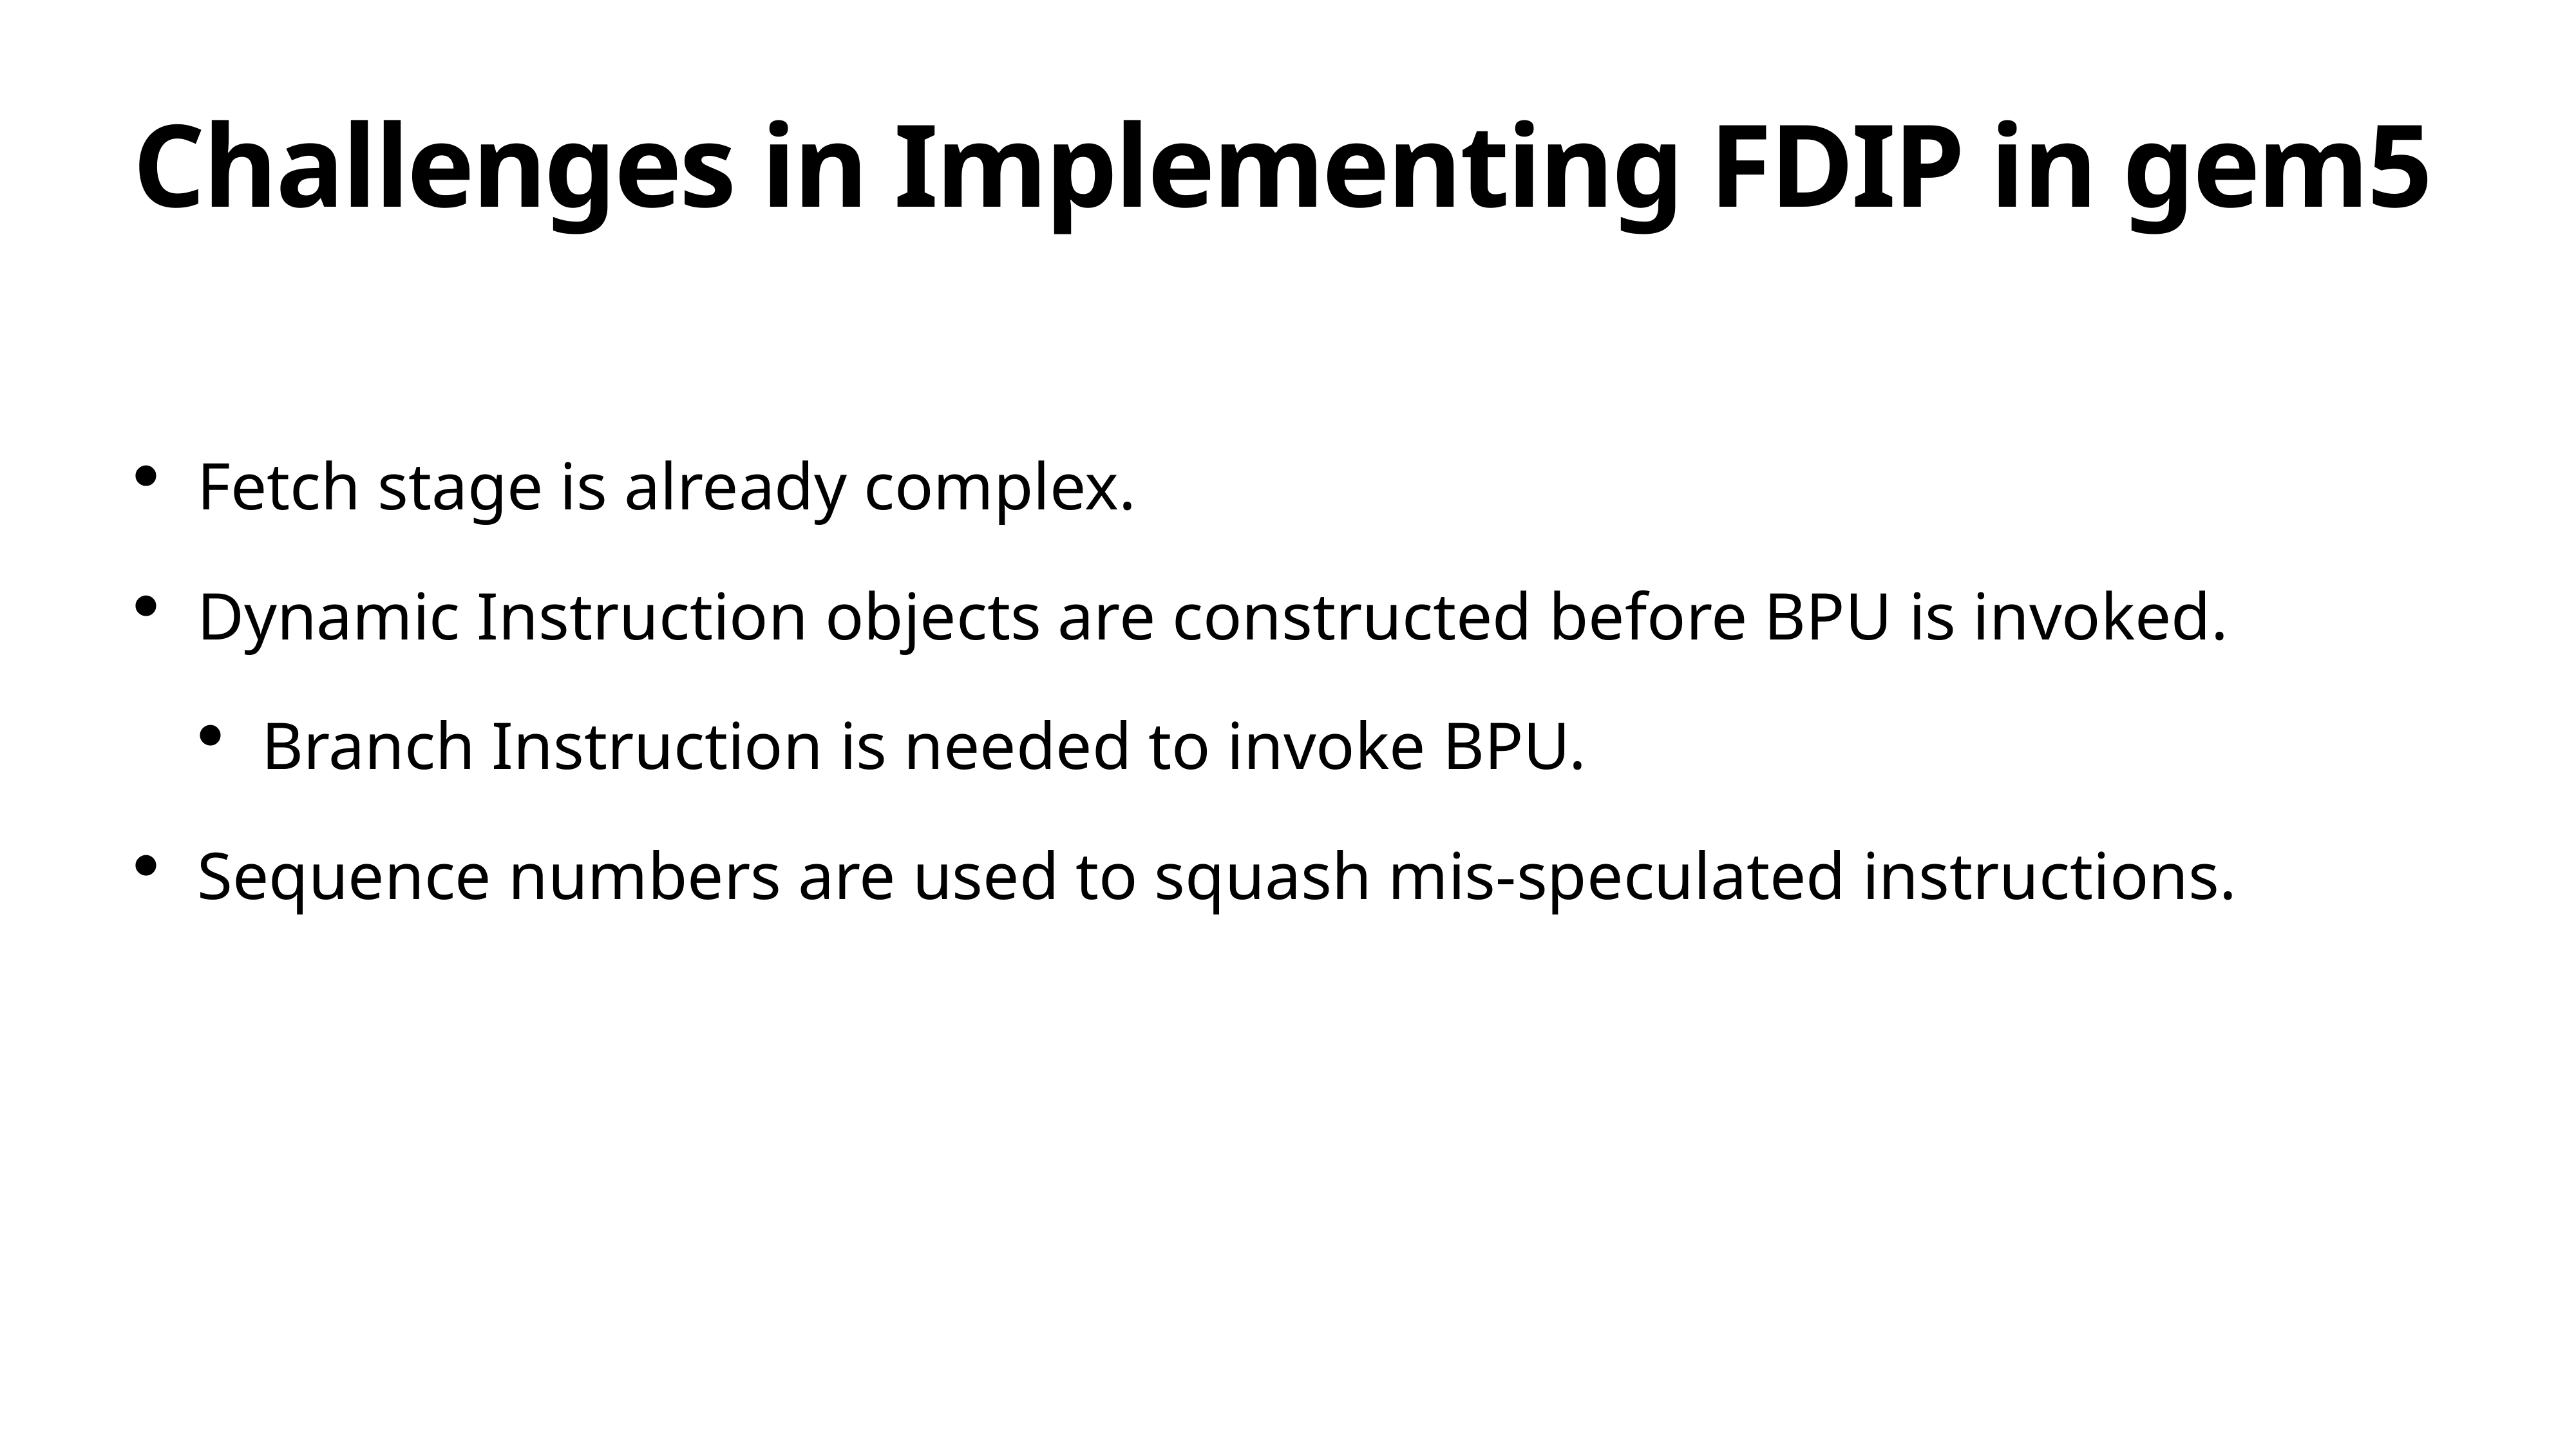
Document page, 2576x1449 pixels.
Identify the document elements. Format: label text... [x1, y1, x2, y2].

list Fetch stage is already complex. Dynamic Instruction objects are constructed before BPU is invoked. Branch Instruction is needed to invoke BPU. Sequence numbers are used to squash mis-speculated instructions. [127, 448, 2449, 1321]
title Challenges in Implementing FDIP in gem5 [127, 113, 2449, 266]
